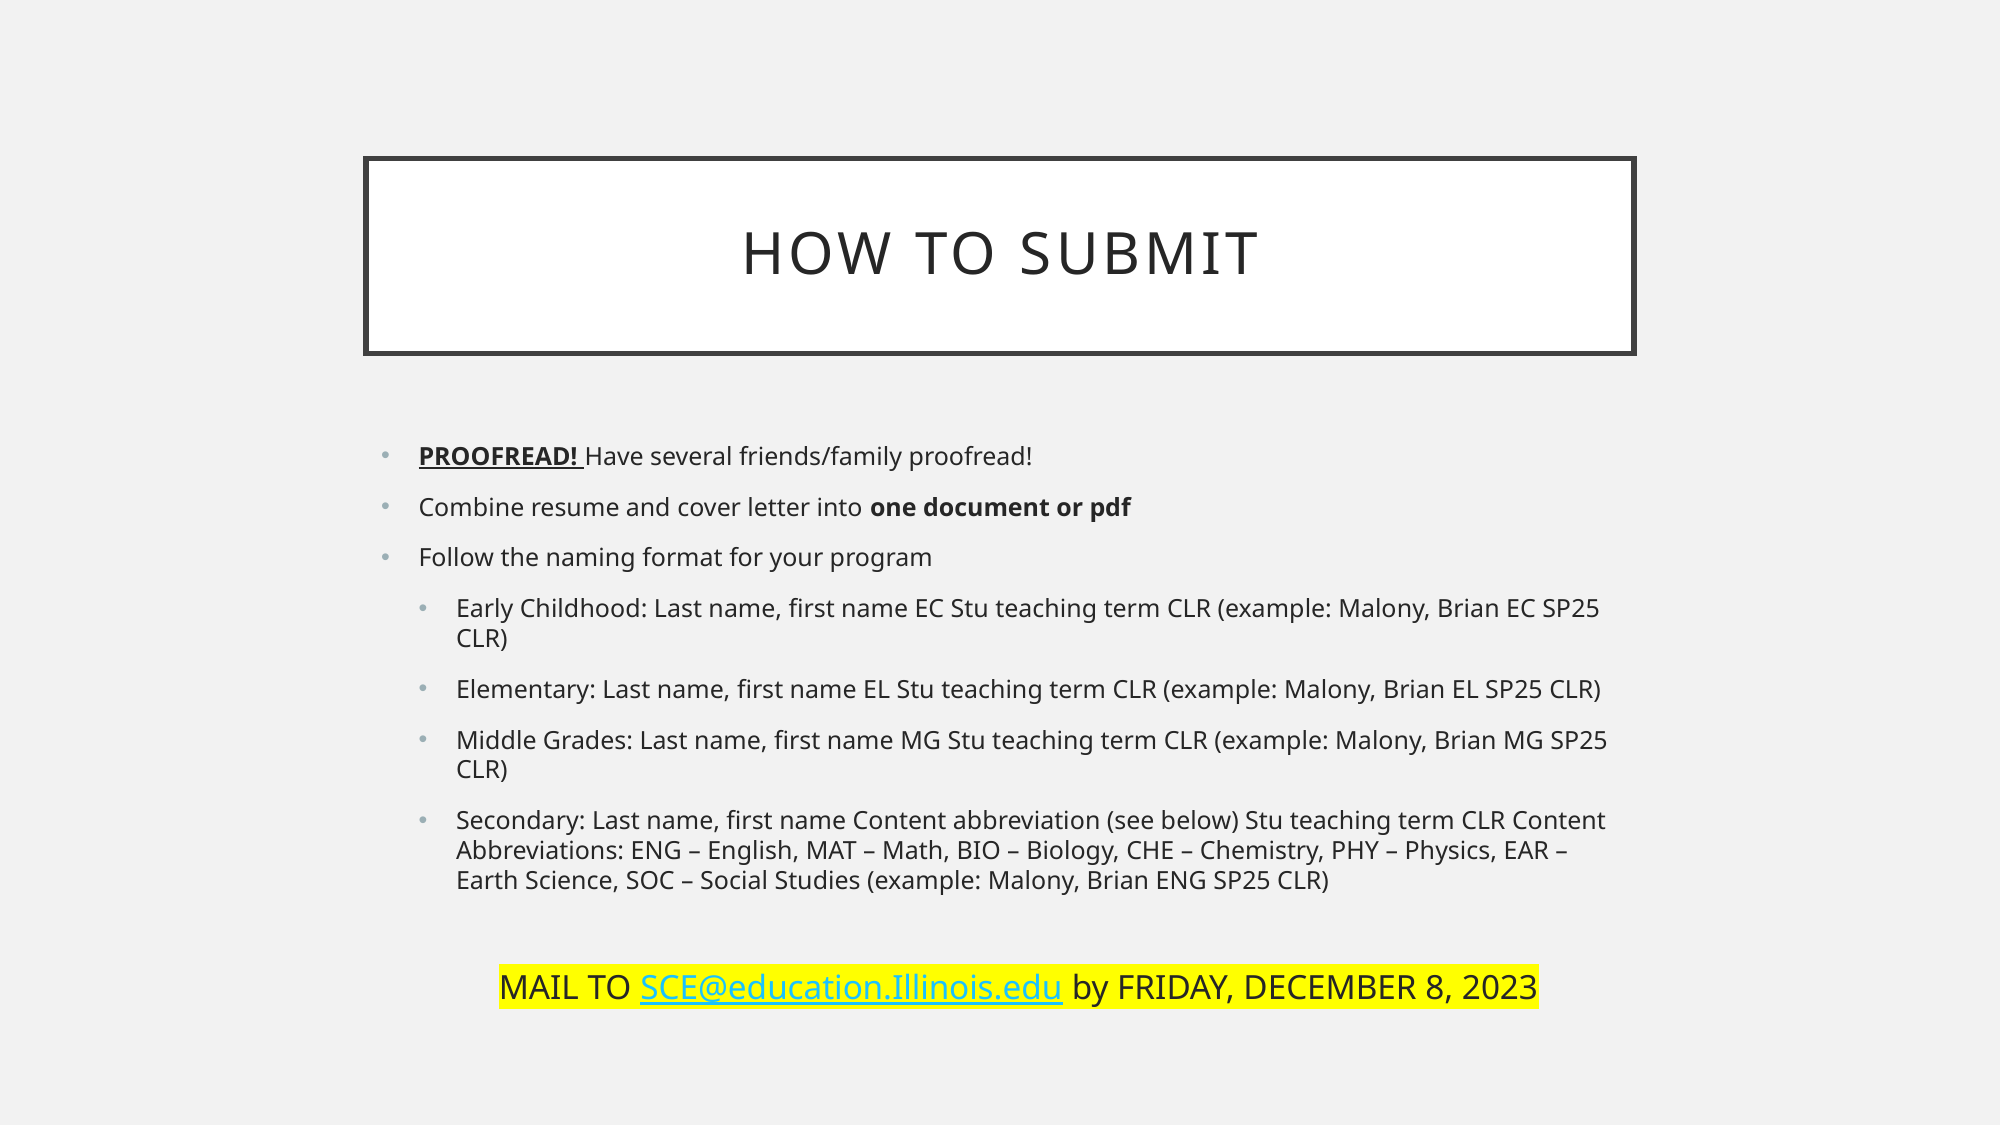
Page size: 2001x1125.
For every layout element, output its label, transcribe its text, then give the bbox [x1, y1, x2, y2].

title How to submit [363, 156, 1637, 356]
list PROOFREAD! Have several friends/family proofread! Combine resume and cover letter into one document or pdf Follow the naming format for your program Early Childhood: Last name, first name EC Stu teaching term CLR (example: Malony, Brian EC SP25 CLR) Elementary: Last name, first name EL Stu teaching term CLR (example: Malony, Brian EL SP25 CLR) Middle Grades: Last name, first name MG Stu teaching term CLR (example: Malony, Brian MG SP25 CLR) Secondary: Last name, first name Content abbreviation (see below) Stu teaching term CLR Content Abbreviations: ENG – English, MAT – Math, BIO – Biology, CHE – Chemistry, PHY – Physics, EAR – Earth Science, SOC – Social Studies (example: Malony, Brian ENG SP25 CLR) MAIL TO SCE@education.Illinois.edu by FRIDAY, DECEMBER 8, 2023 [366, 432, 1634, 1000]
